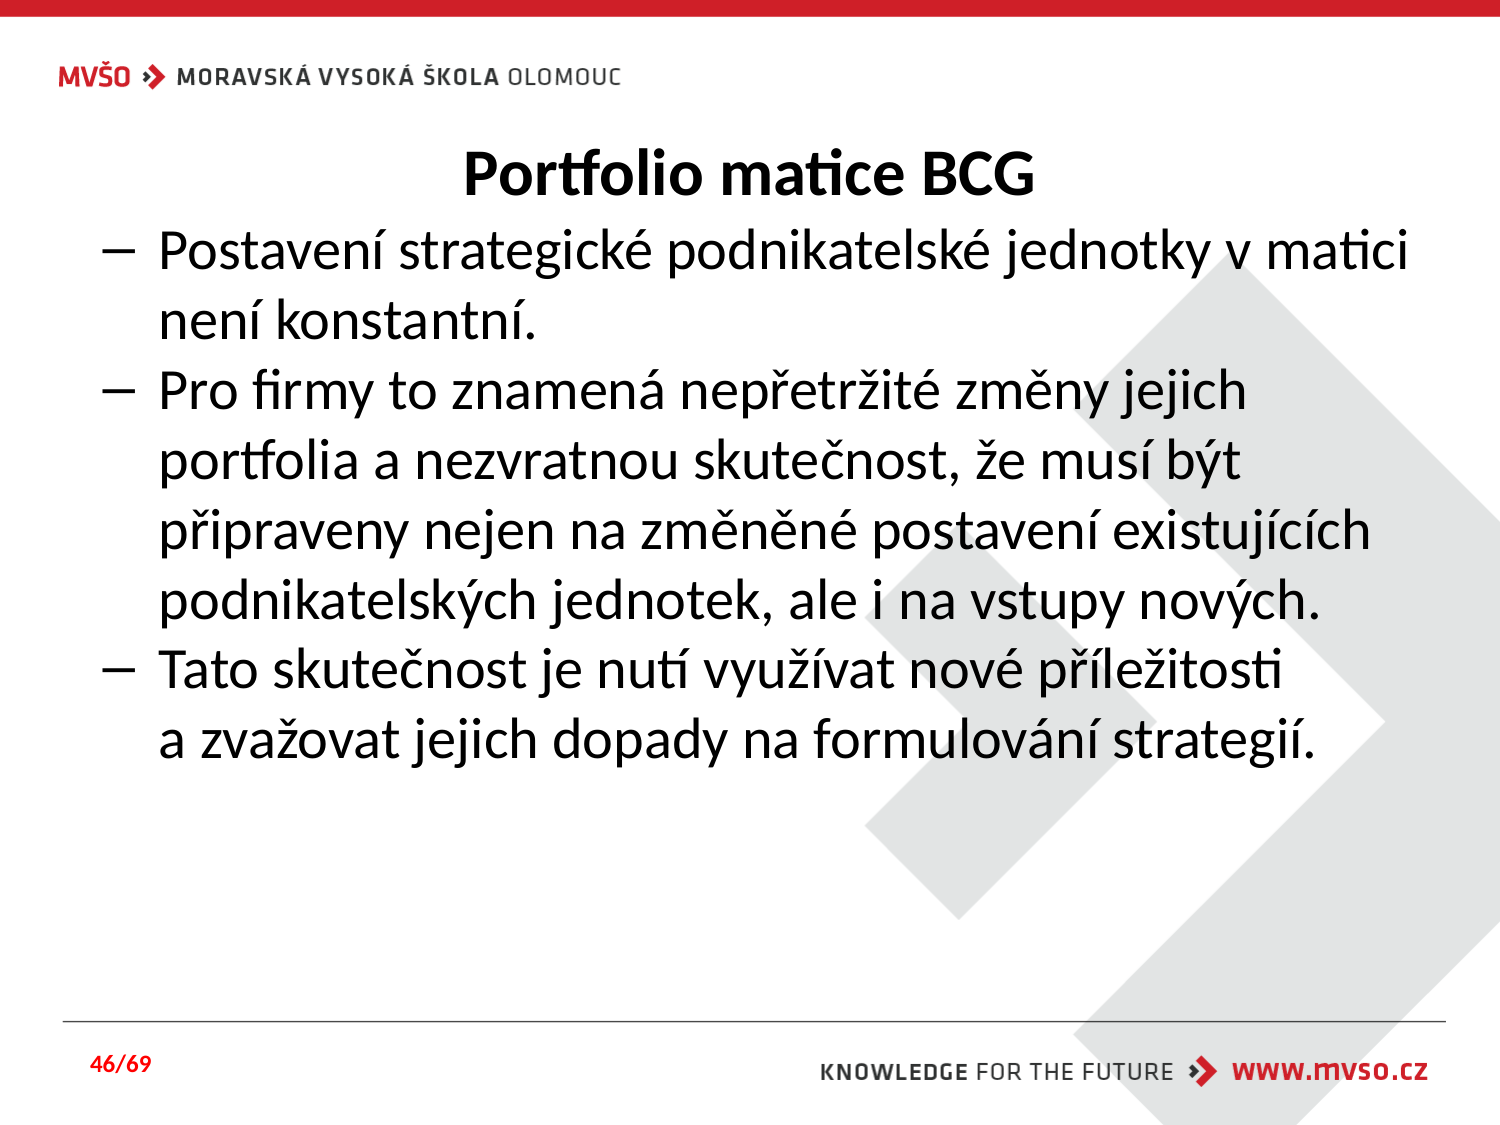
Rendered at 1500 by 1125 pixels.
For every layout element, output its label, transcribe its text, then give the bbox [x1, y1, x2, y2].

picture [0, 0, 1500, 1125]
title Portfolio matice BCG [75, 75, 1425, 204]
text_box 46/69 [74, 1040, 213, 1085]
list Postavení strategické podnikatelské jednotky v matici není konstantní. Pro firmy to znamená nepřetržité změny jejich portfolia a nezvratnou skutečnost, že musí být připraveny nejen na změněné postavení existujících podnikatelských jednotek, ale i na vstupy nových. Tato skutečnost je nutí využívat nové příležitosti a zvažovat jejich dopady na formulování strategií. [75, 204, 1425, 1026]
